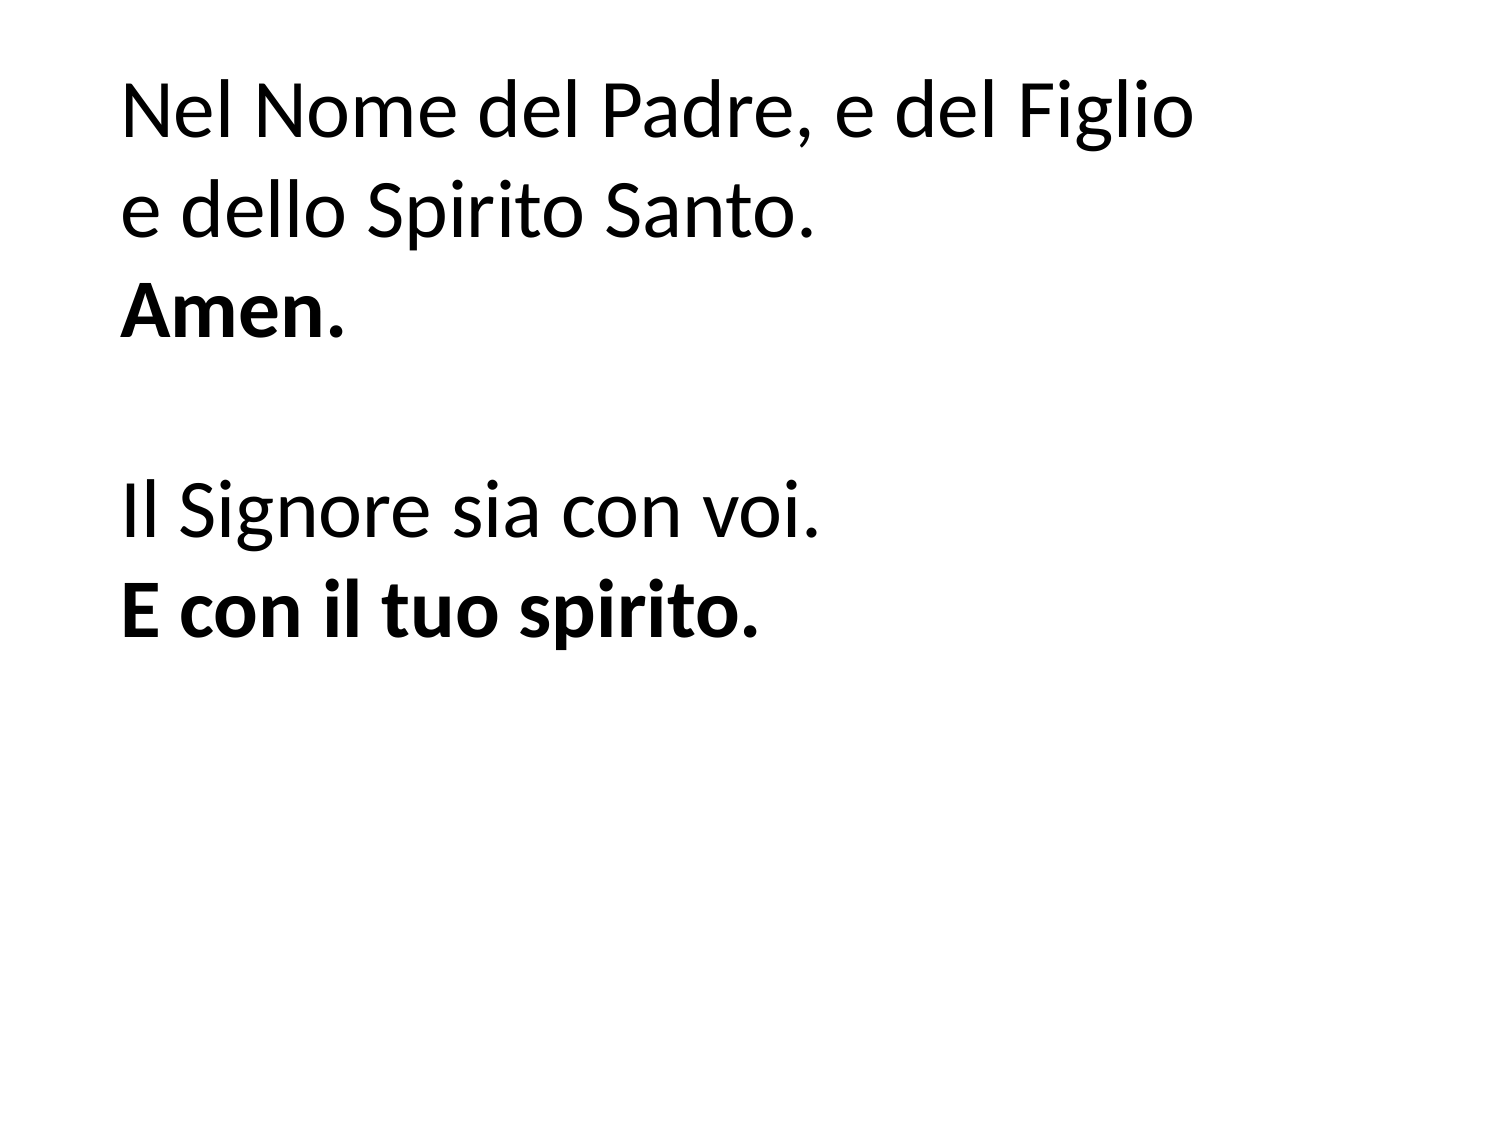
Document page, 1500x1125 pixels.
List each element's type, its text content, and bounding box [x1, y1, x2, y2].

text_box Nel Nome del Padre, e del Figlio e dello Spirito Santo. Amen. Il Signore sia con voi. E con il tuo spirito. [105, 46, 1500, 662]
